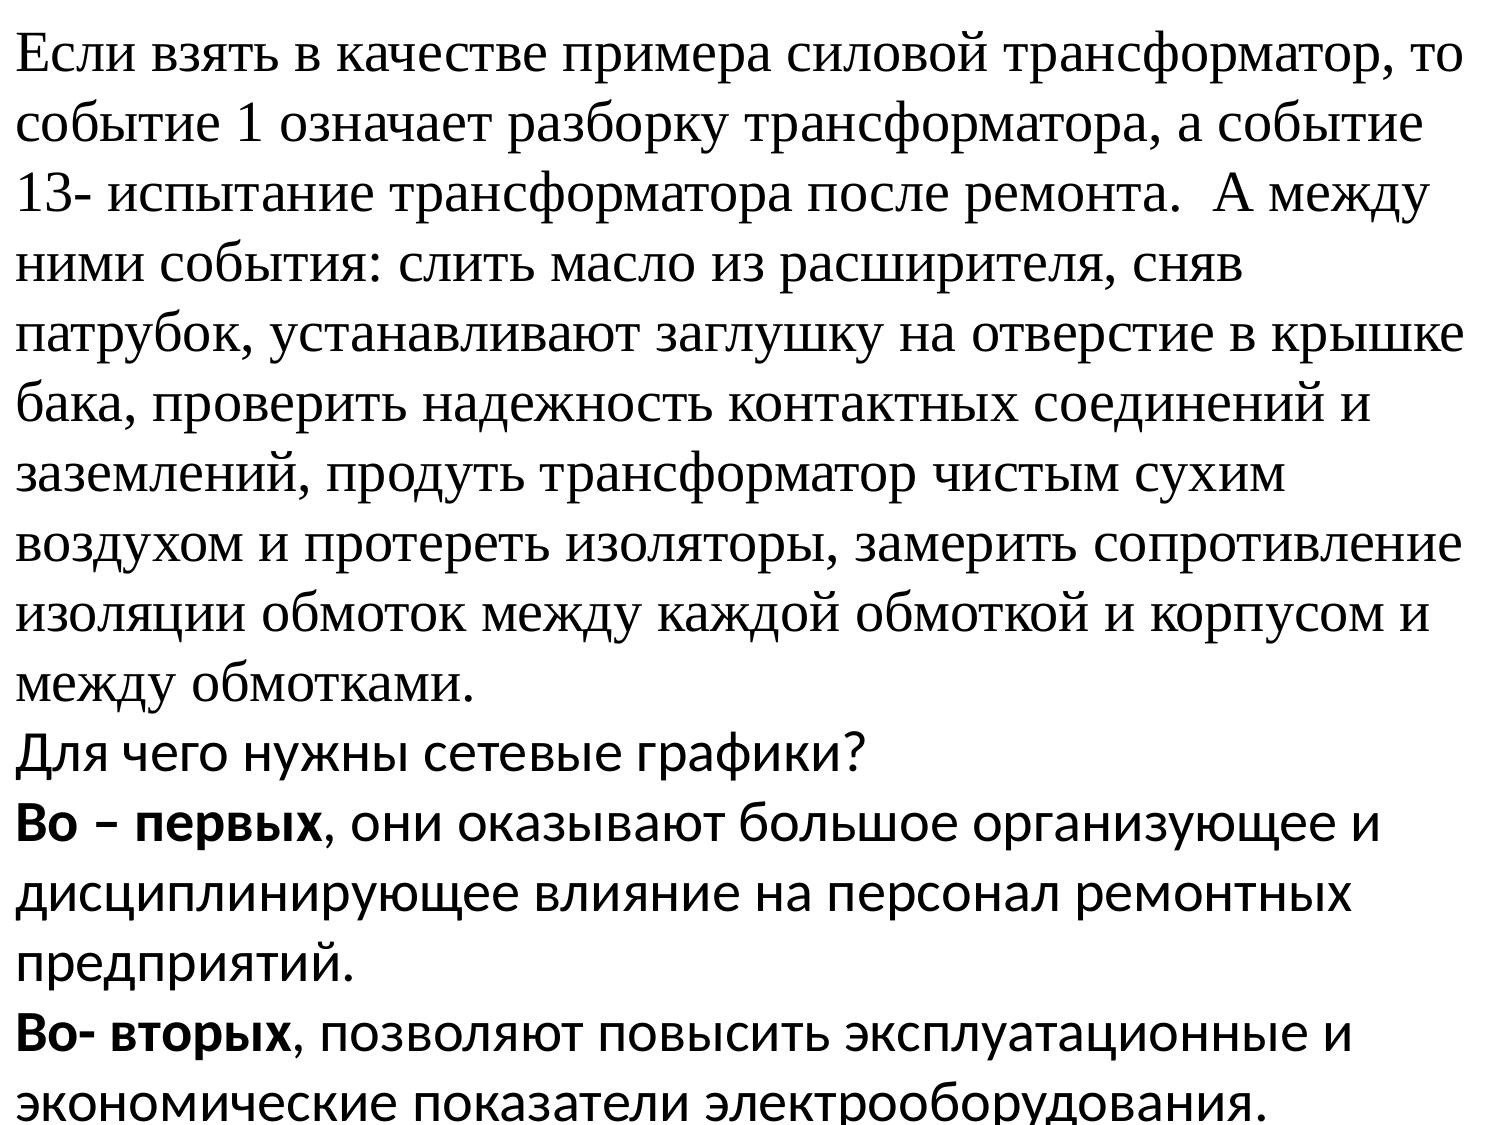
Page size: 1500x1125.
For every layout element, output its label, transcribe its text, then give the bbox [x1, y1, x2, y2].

text_box Если взять в качестве примера силовой трансформатор, то событие 1 означает разборку трансформатора, а событие 13- испытание трансформатора после ремонта. А между ними события: слить масло из расширителя, сняв патрубок, устанавливают заглушку на отверстие в крышке бака, проверить надежность контактных соединений и заземлений, продуть трансформатор чистым сухим воздухом и протереть изоляторы, замерить сопротивление изоляции обмоток между каждой обмоткой и корпусом и между обмотками. Для чего нужны сетевые графики? Во – первых, они оказывают большое организующее и дисциплинирующее влияние на персонал ремонтных предприятий. Во- вторых, позволяют повысить эксплуатационные и экономические показатели электрооборудования. [0, 6, 1500, 1125]
